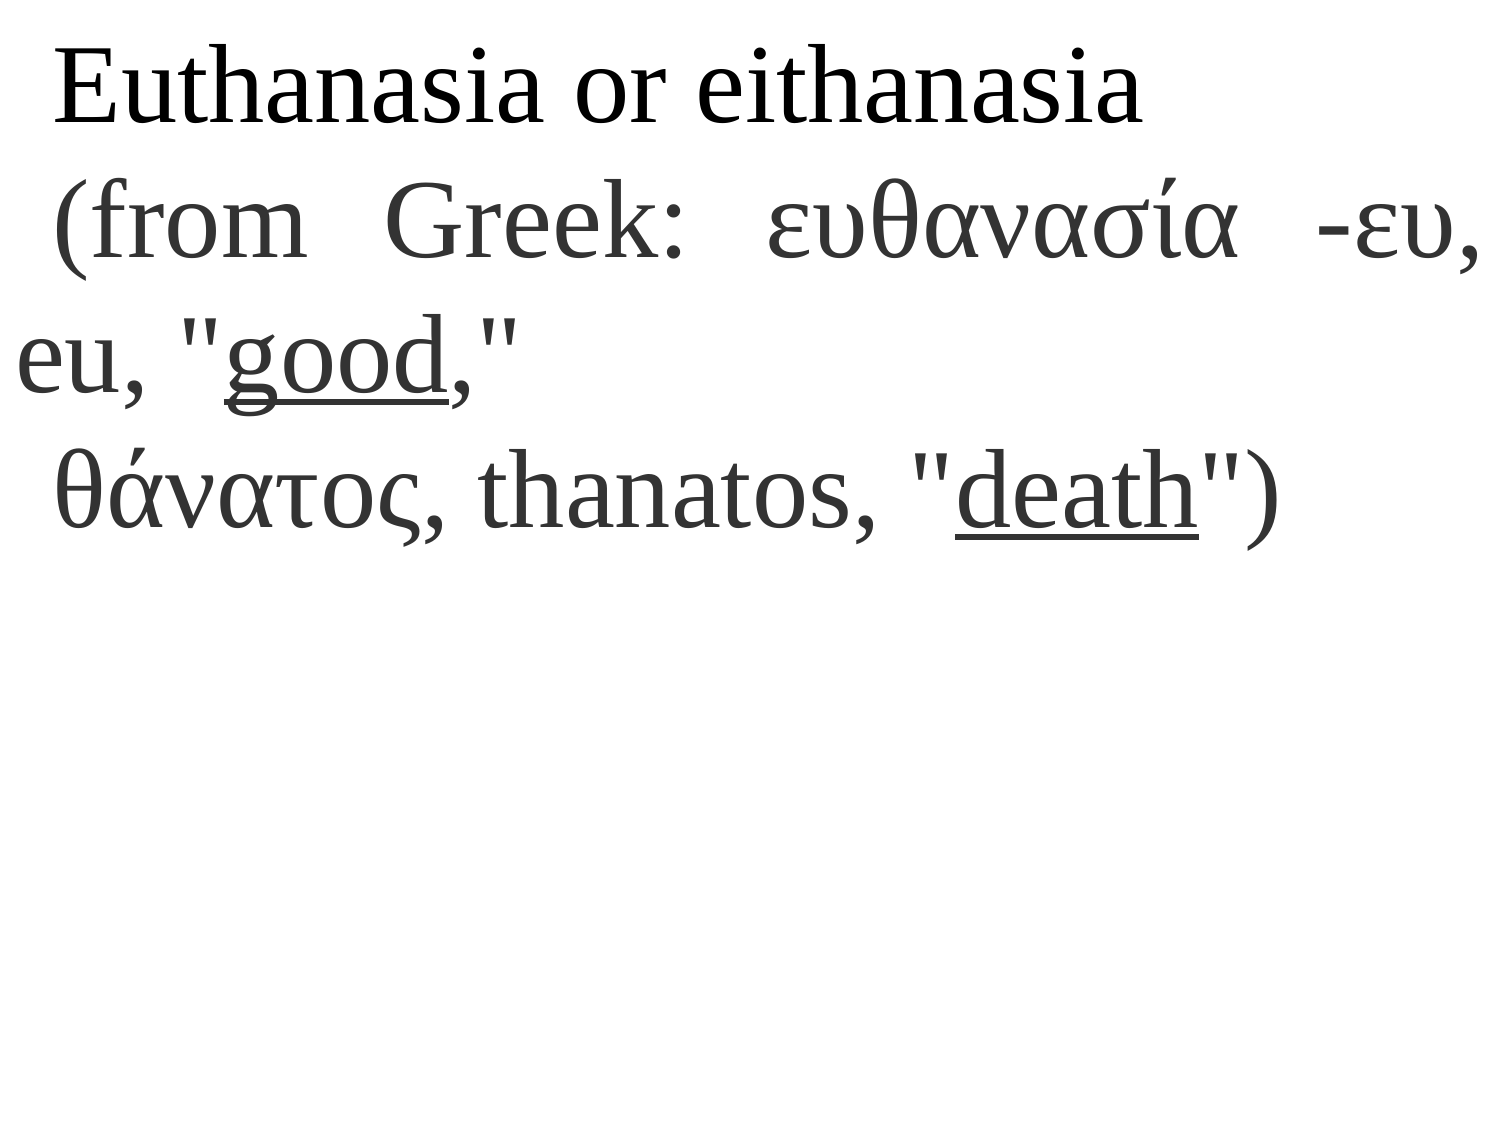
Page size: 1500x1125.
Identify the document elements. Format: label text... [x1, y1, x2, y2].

text_box Euthanasia or eithanasia (from Greek: ευθανασία -ευ, eu, "good," θάνατος, thanatos, "death") [0, 2, 1500, 558]
